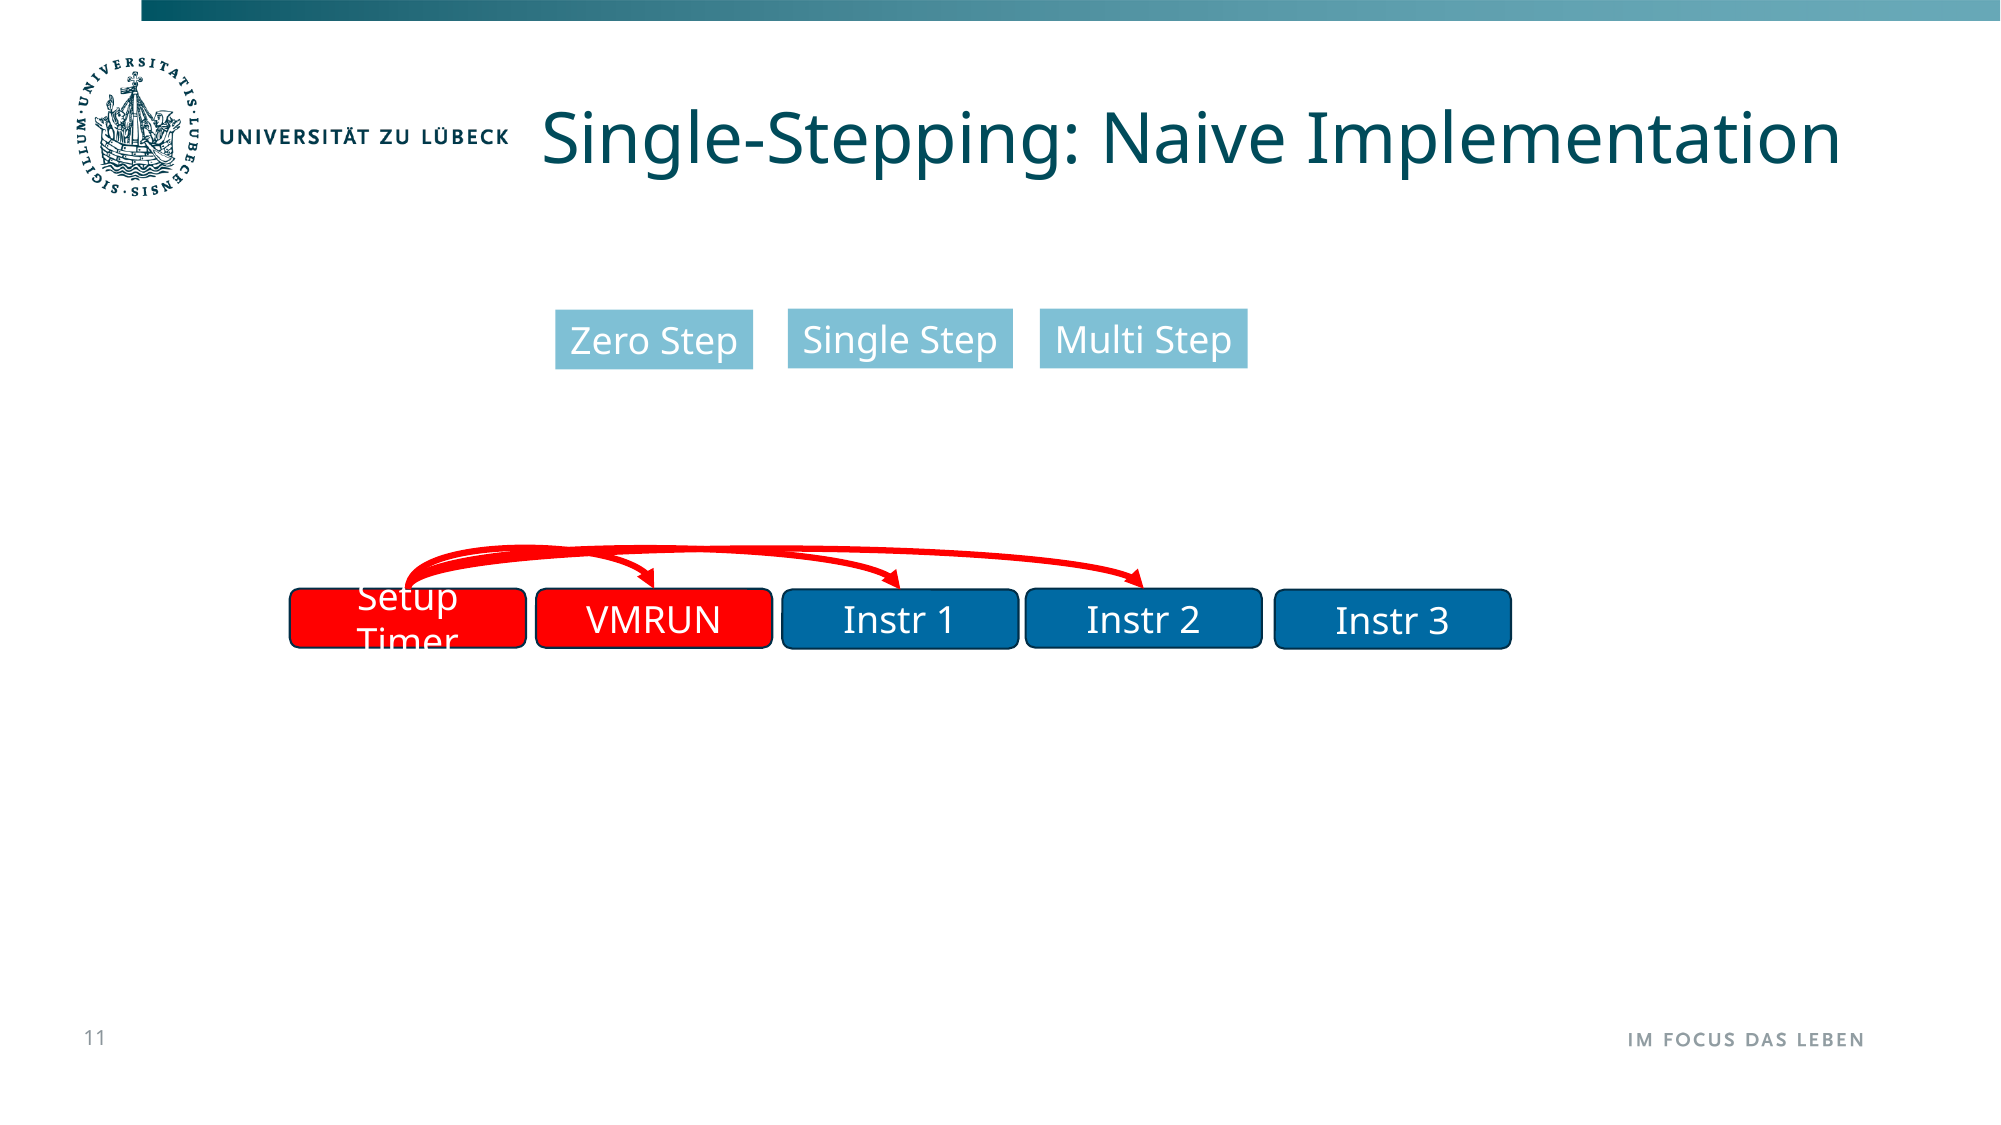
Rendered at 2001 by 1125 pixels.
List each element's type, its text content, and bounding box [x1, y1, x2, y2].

slide_number 11 [68, 1020, 142, 1058]
text_box Instr 3 [1273, 588, 1513, 650]
text_box Instr 1 [784, 588, 1020, 650]
title Single-Stepping: Naive Implementation [526, 66, 1861, 215]
text_box Setup Timer [288, 587, 527, 649]
text_box VMRUN [660, 587, 770, 649]
picture [1628, 1032, 1863, 1047]
text_box Zero Step [555, 309, 754, 370]
text_box VMRUN [535, 587, 648, 649]
text_box Multi Step [1039, 308, 1248, 369]
text_box Single Step [787, 308, 1013, 369]
picture [141, 0, 2001, 21]
picture [26, 40, 559, 218]
text_box Instr 2 [1024, 587, 1263, 649]
